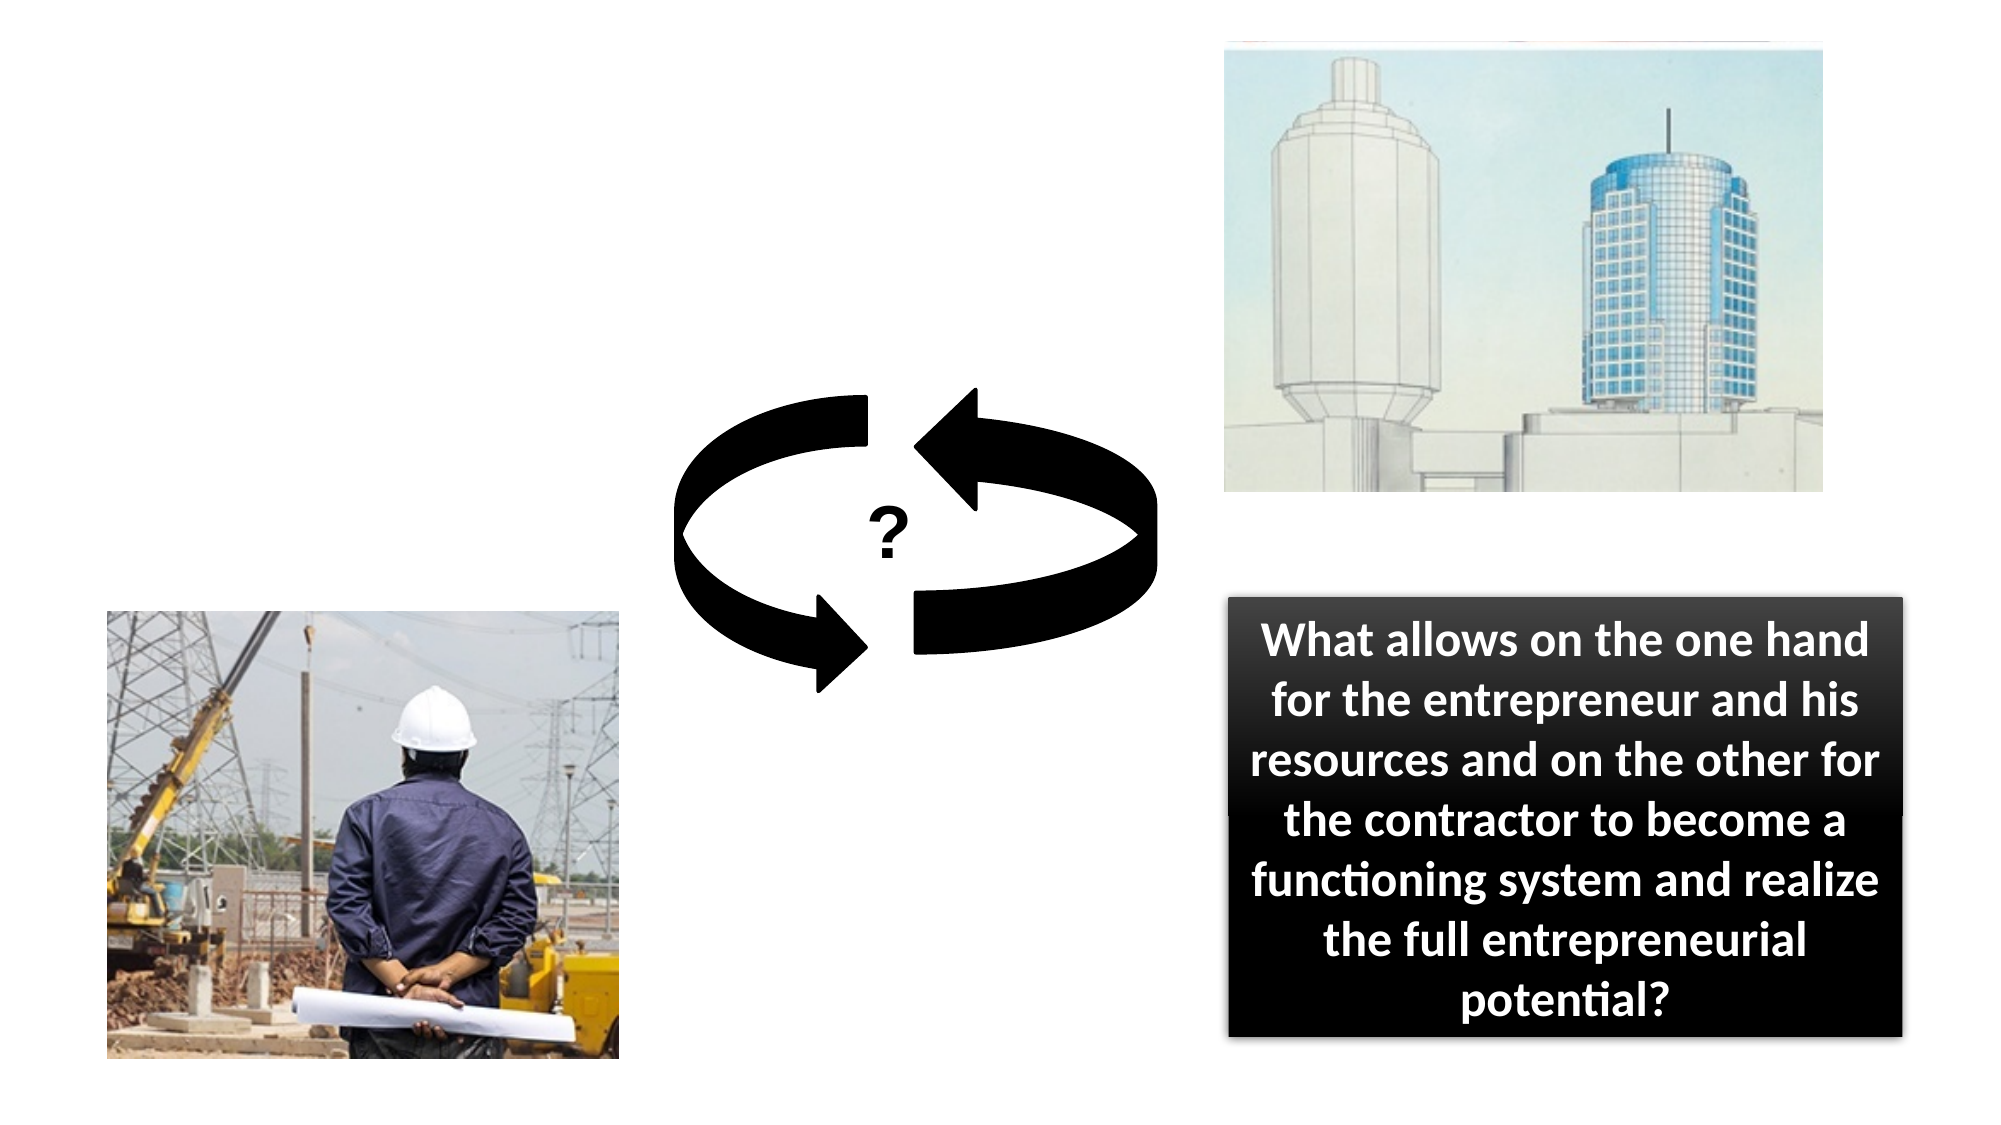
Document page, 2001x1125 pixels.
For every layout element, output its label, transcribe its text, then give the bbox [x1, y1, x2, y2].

picture [1223, 41, 1824, 493]
text_box What allows on the one hand for the entrepreneur and his resources and on the other for the contractor to become a functioning system and realize the full entrepreneurial potential? [1228, 597, 1903, 1037]
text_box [676, 386, 1156, 695]
picture [107, 610, 619, 1059]
